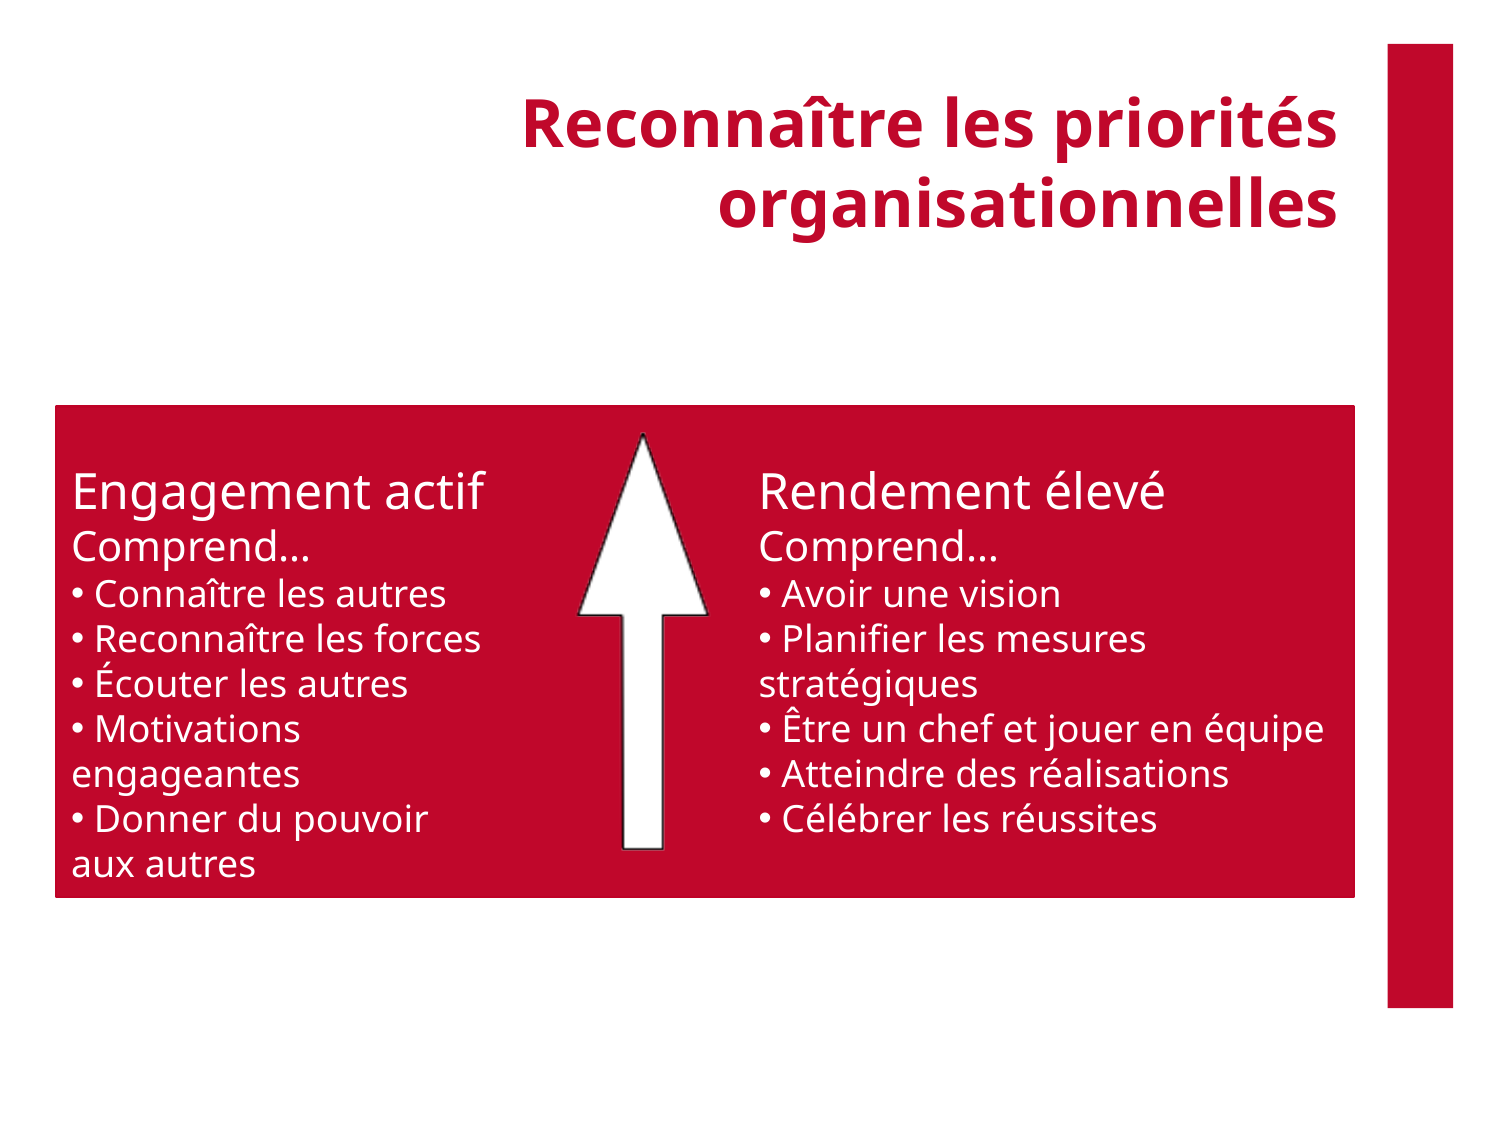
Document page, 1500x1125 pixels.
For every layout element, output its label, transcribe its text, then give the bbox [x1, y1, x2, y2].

title Reconnaître les priorités organisationnelles [416, 56, 1355, 248]
text_box Engagement actif Comprend… Connaître les autres Reconnaître les forces Écouter les autres Motivations engageantes Donner du pouvoir aux autres [56, 452, 509, 893]
text_box [55, 405, 1355, 898]
picture [570, 426, 715, 855]
text_box Rendement élevé Comprend… Avoir une vision Planifier les mesures stratégiques Être un chef et jouer en équipe Atteindre des réalisations Célébrer les réussites [743, 452, 1355, 848]
